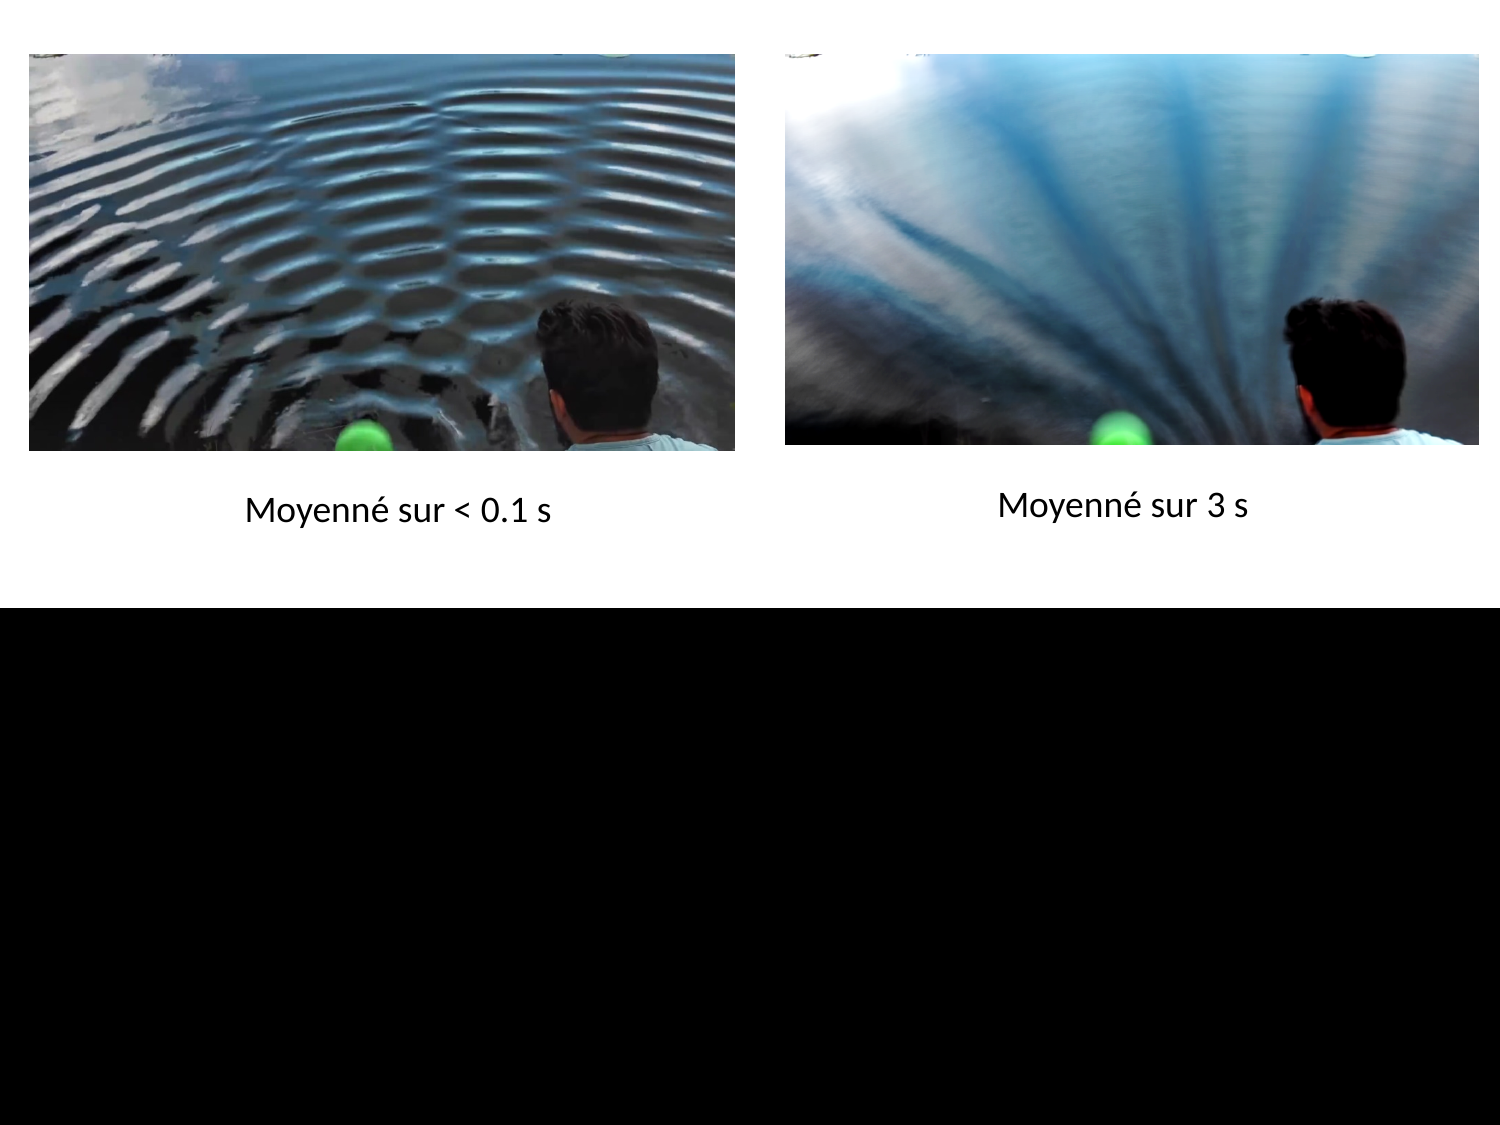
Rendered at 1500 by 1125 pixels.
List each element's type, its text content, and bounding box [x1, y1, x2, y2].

text_box [0, 608, 1500, 1125]
text_box Moyenné sur < 0.1 s [147, 477, 650, 538]
picture [29, 54, 735, 452]
text_box Moyenné sur 3 s [982, 473, 1282, 533]
picture [785, 54, 1479, 445]
